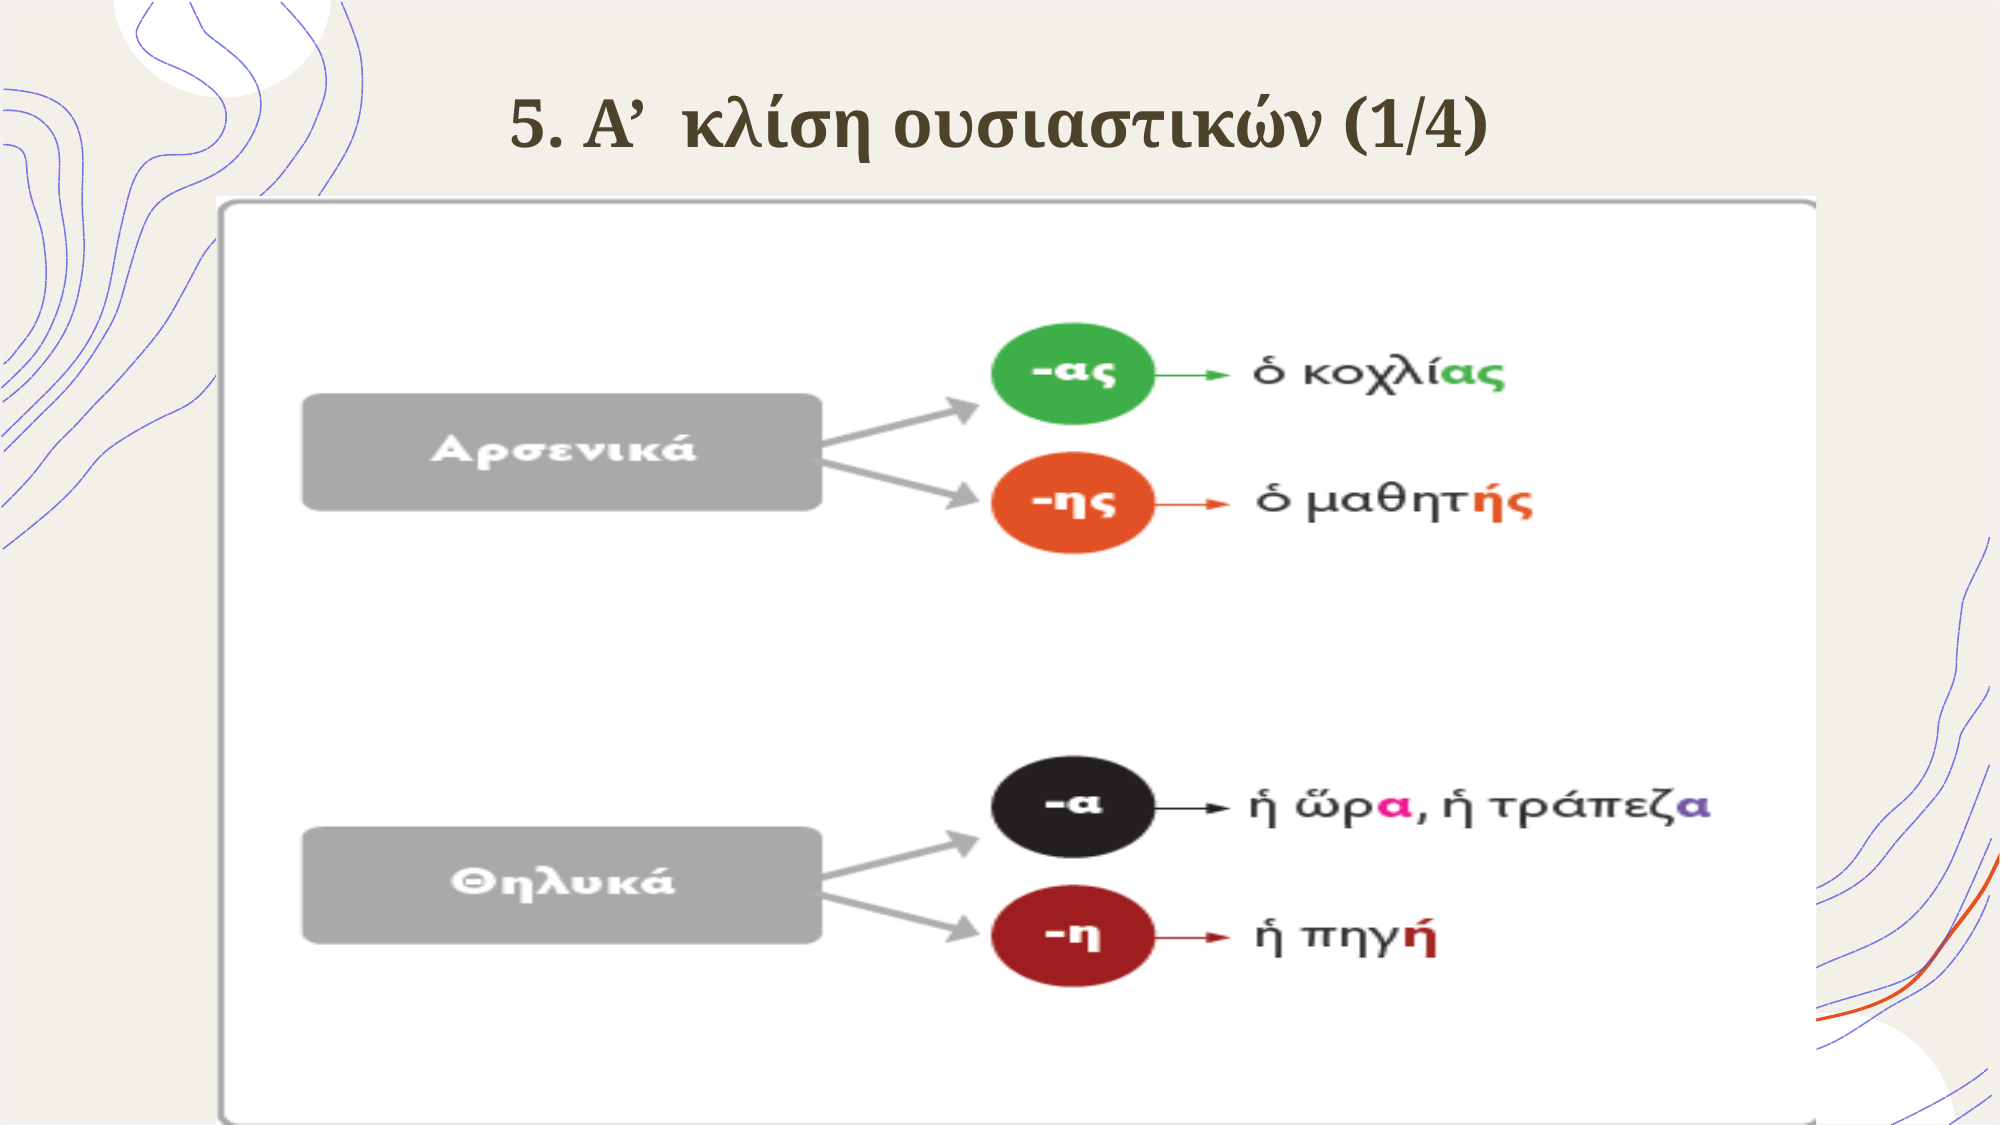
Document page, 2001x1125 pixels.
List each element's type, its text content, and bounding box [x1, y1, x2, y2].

picture [215, 196, 1817, 1125]
title 5. Α’ κλίση ουσιαστικών (1/4) [137, 59, 1863, 183]
